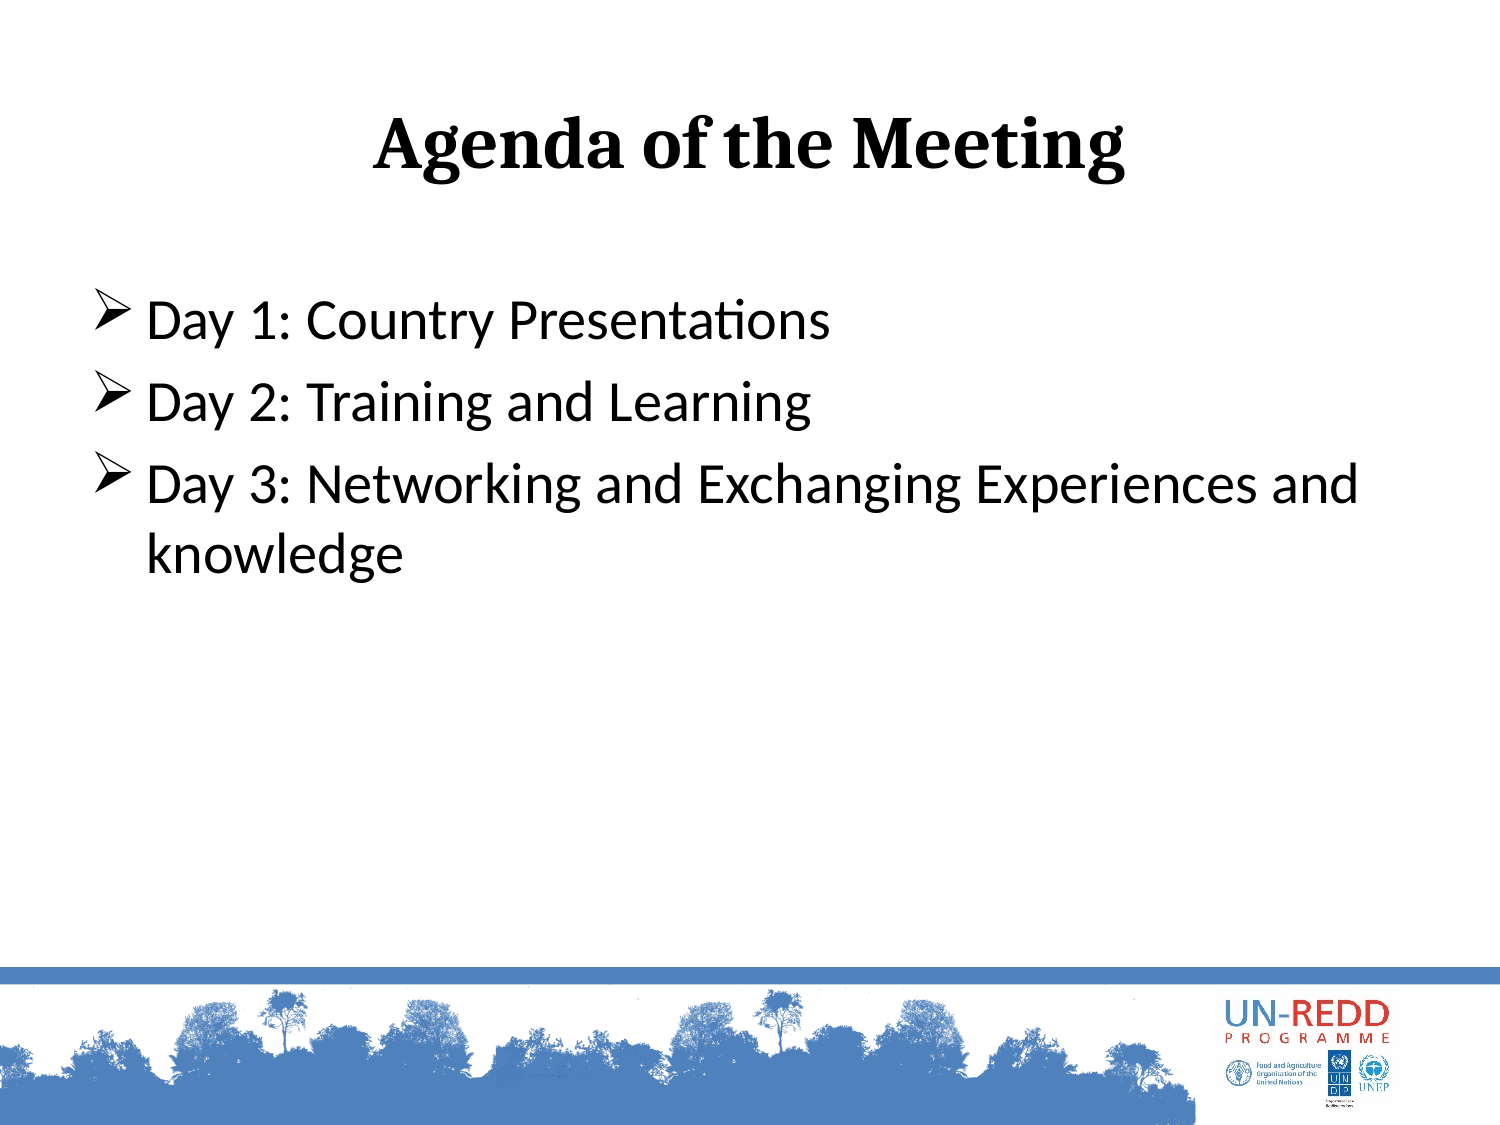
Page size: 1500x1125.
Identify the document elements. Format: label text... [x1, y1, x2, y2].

picture [0, 975, 1196, 1125]
title Agenda of the Meeting [75, 59, 1425, 218]
picture [1212, 986, 1402, 1120]
list Day 1: Country Presentations Day 2: Training and Learning Day 3: Networking and Exchanging Experiences and knowledge [75, 274, 1425, 738]
